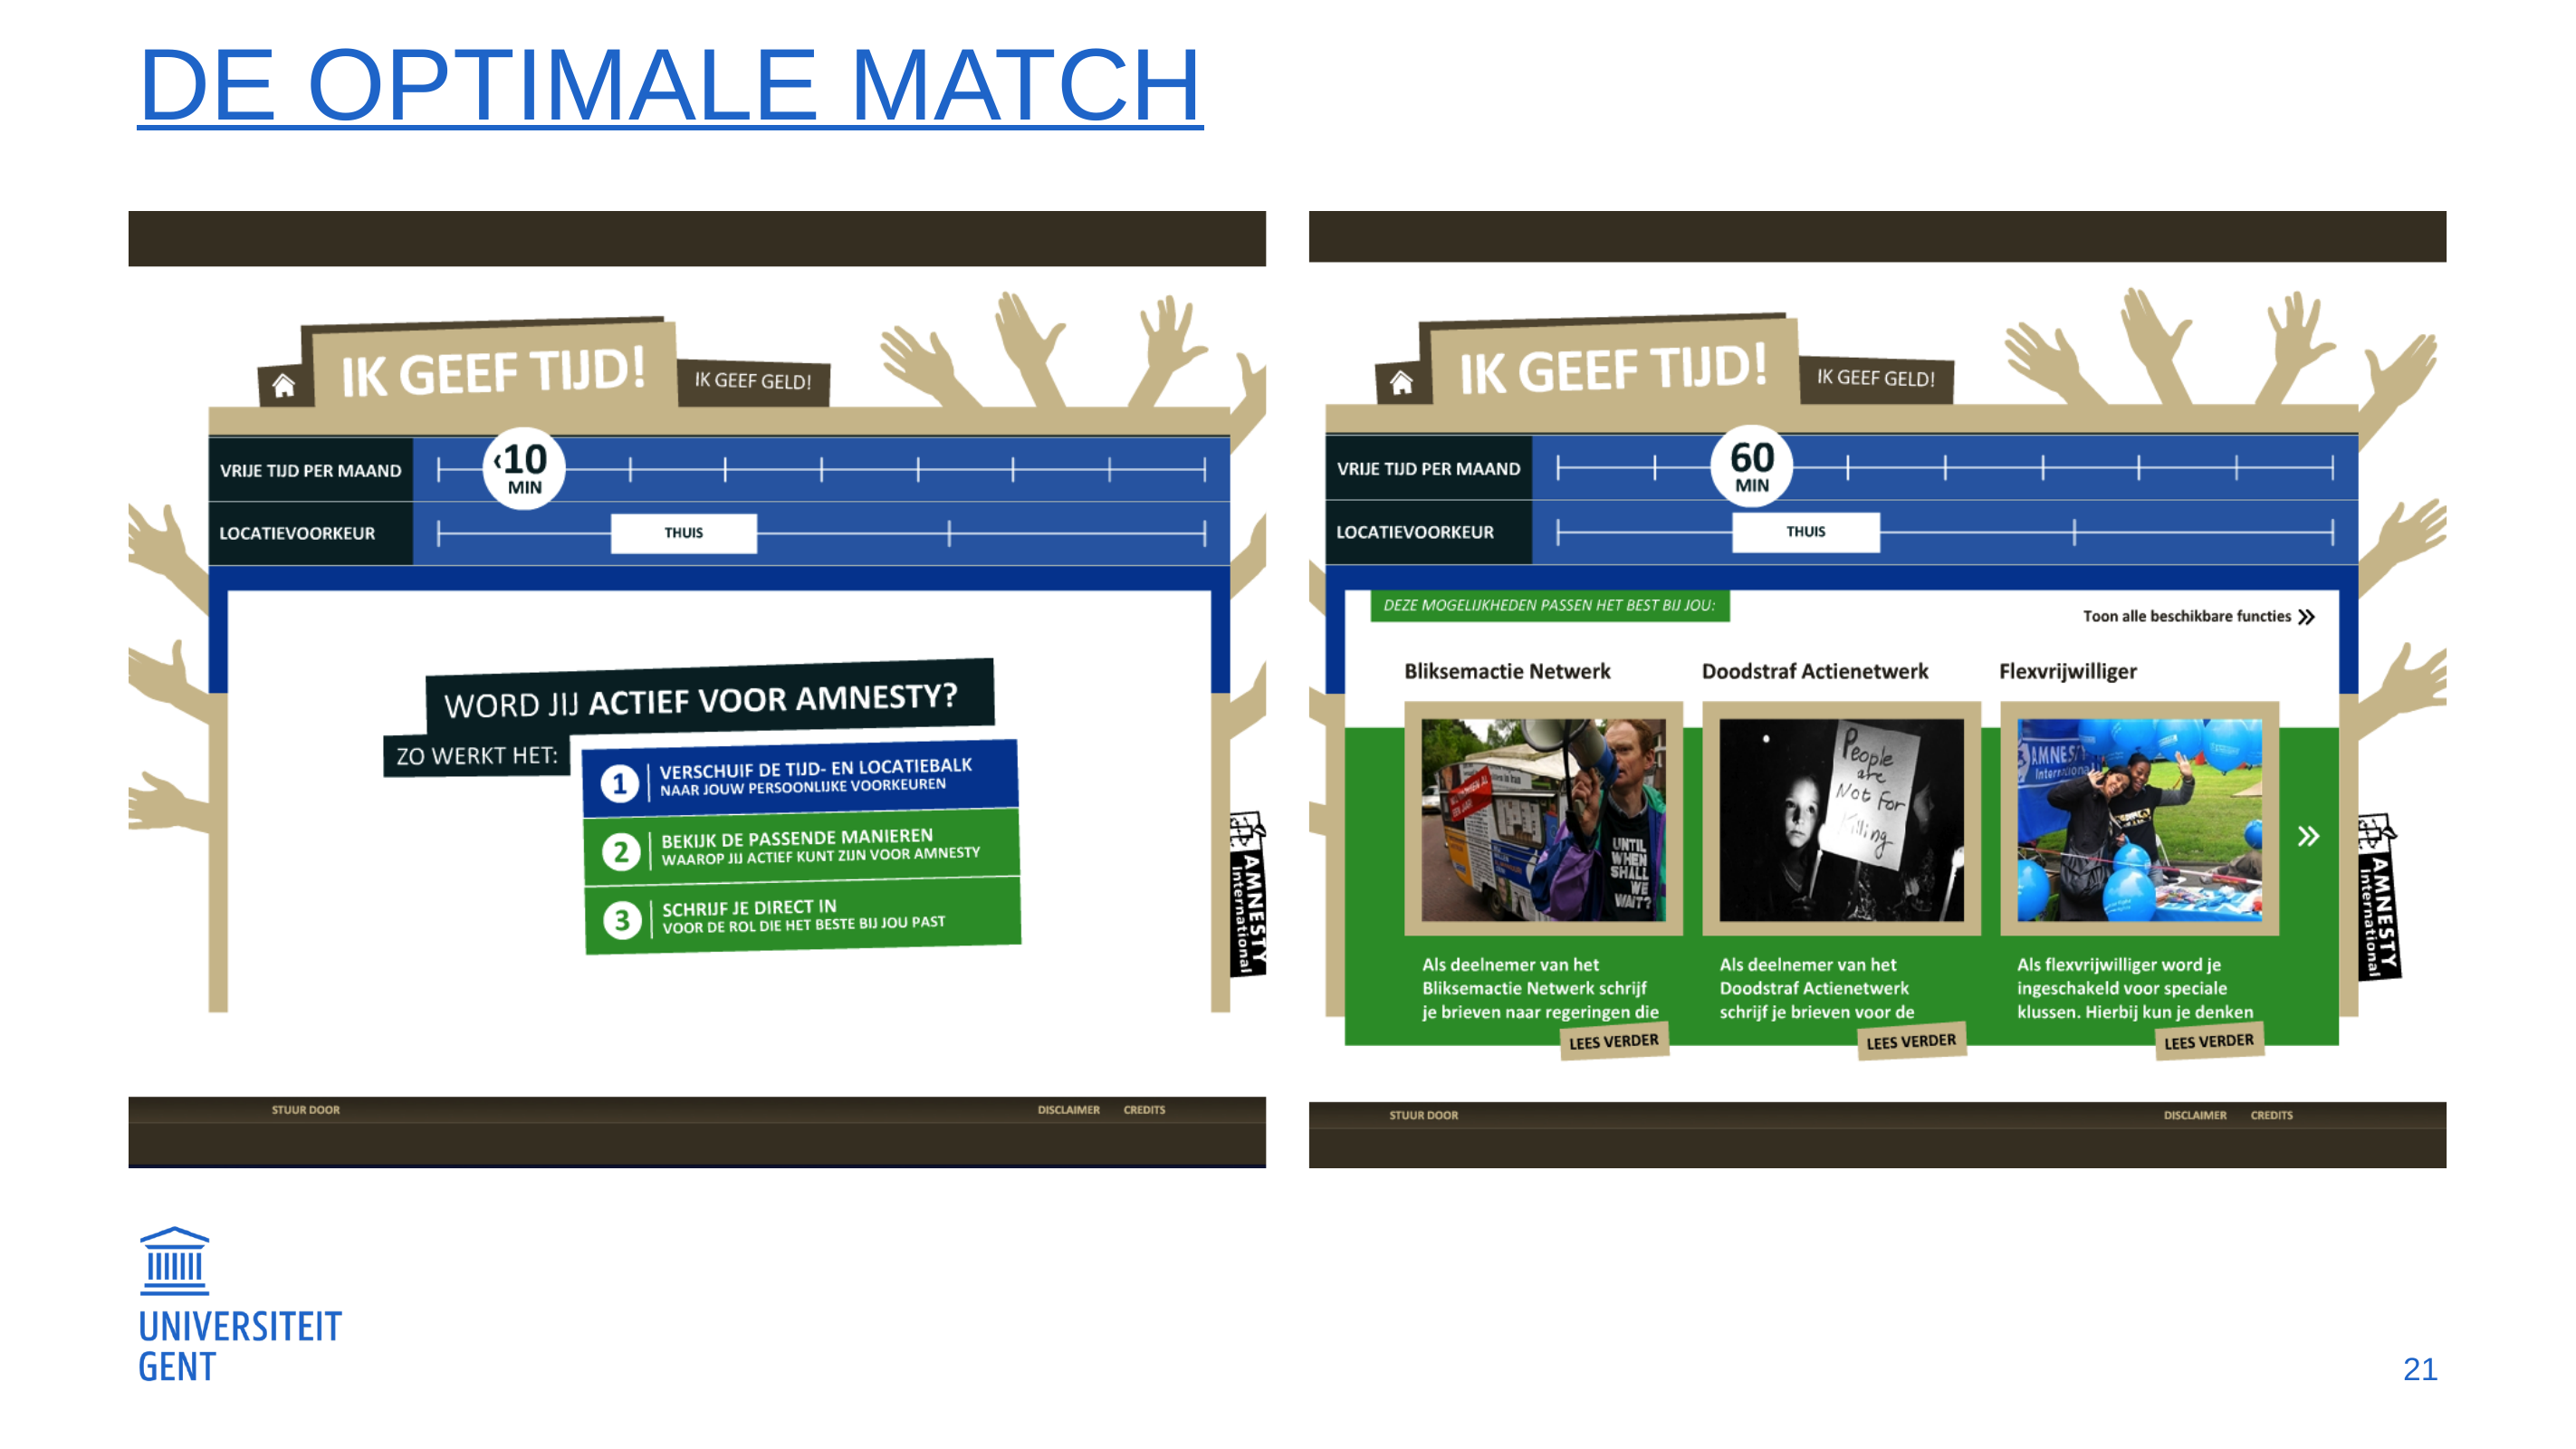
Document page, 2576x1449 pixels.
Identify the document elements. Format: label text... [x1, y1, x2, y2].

picture [72, 1174, 415, 1449]
title De optimale match [123, 20, 2456, 149]
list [129, 211, 1267, 1168]
slide_number 21 [2315, 1329, 2453, 1407]
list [1308, 211, 2447, 1168]
